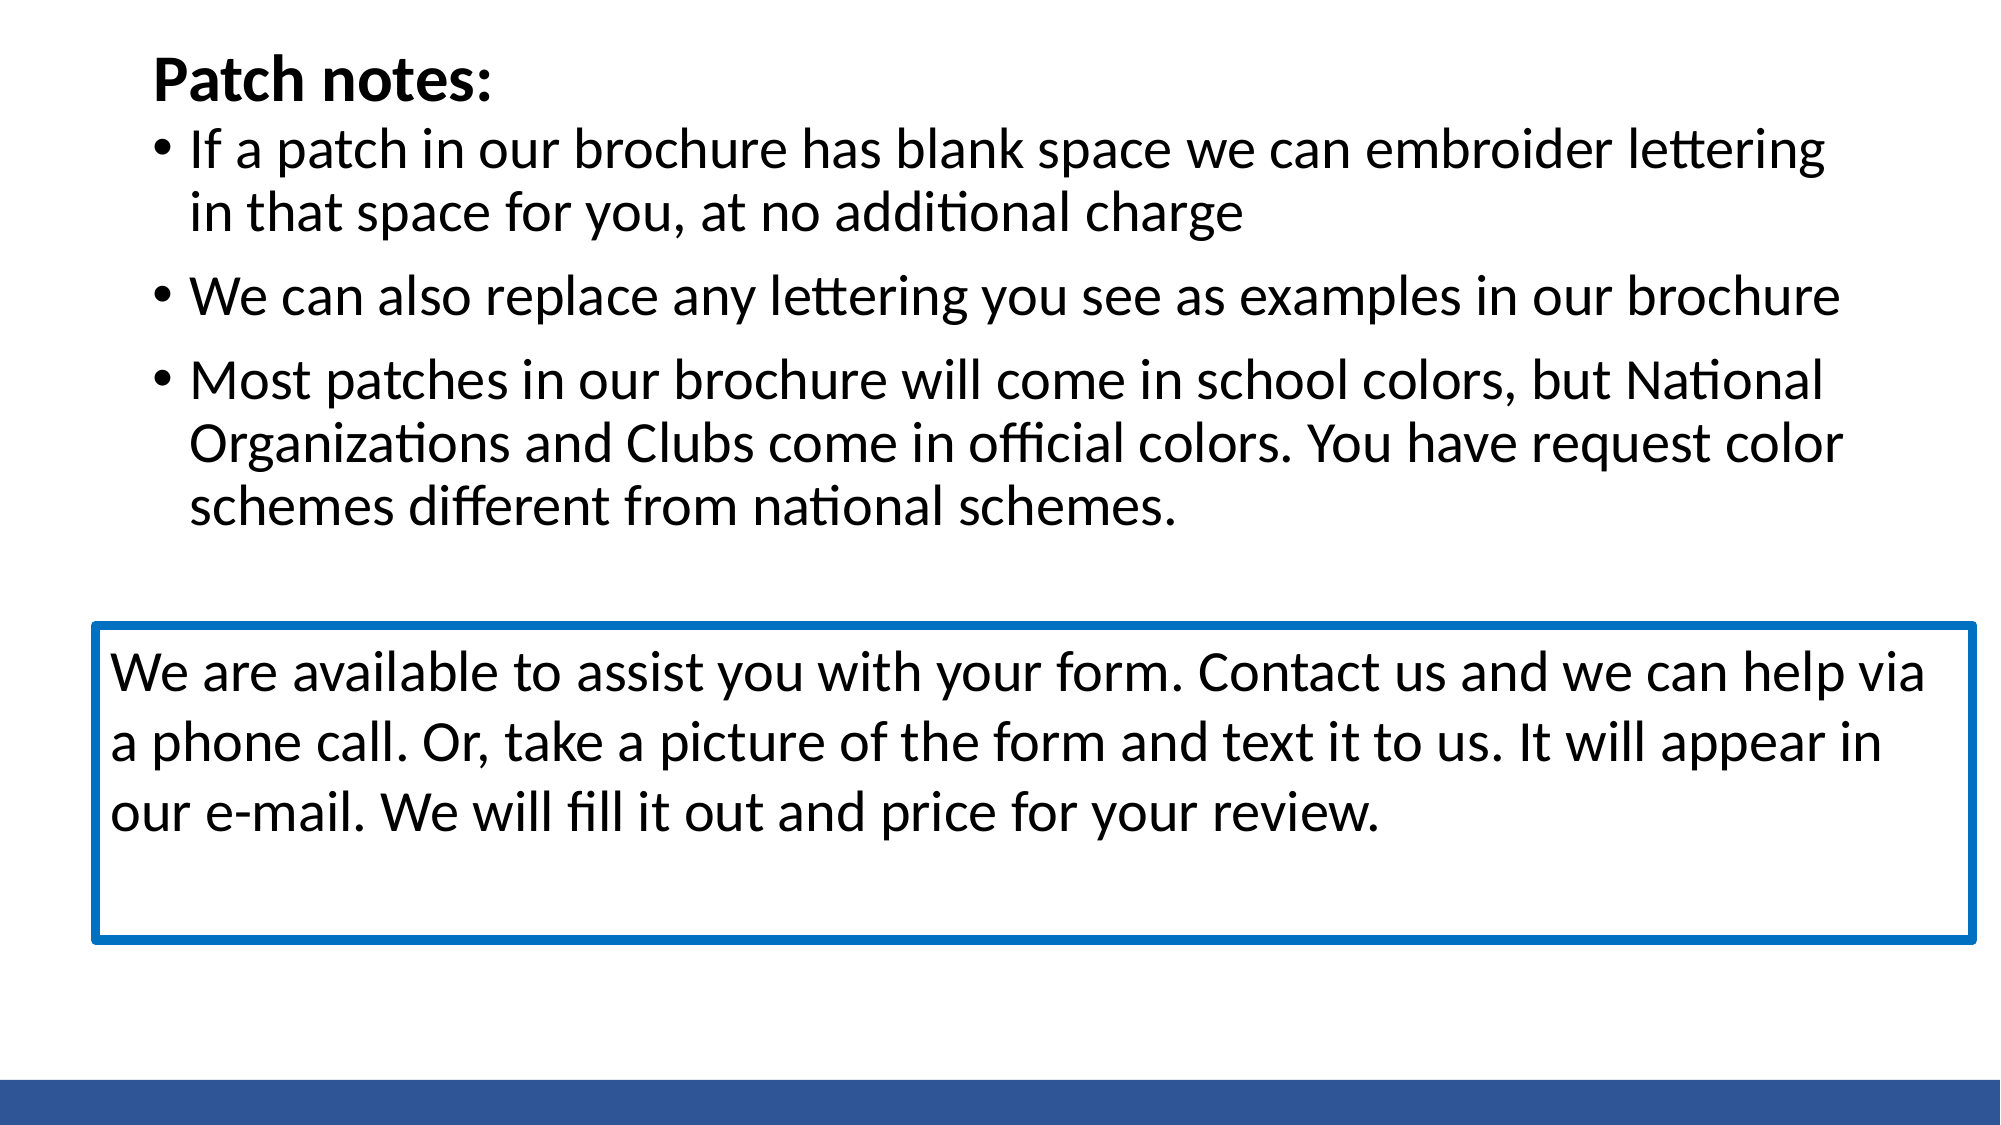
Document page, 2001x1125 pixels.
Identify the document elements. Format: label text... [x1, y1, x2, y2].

list If a patch in our brochure has blank space we can embroider lettering in that space for you, at no additional charge We can also replace any lettering you see as examples in our brochure Most patches in our brochure will come in school colors, but National Organizations and Clubs come in official colors. You have request color schemes different from national schemes. [137, 110, 1863, 563]
text_box Patch notes: [139, 27, 510, 122]
text_box We are available to assist you with your form. Contact us and we can help via a phone call. Or, take a picture of the form and text it to us. It will appear in our e-mail. We will fill it out and price for your review. [95, 625, 1973, 940]
